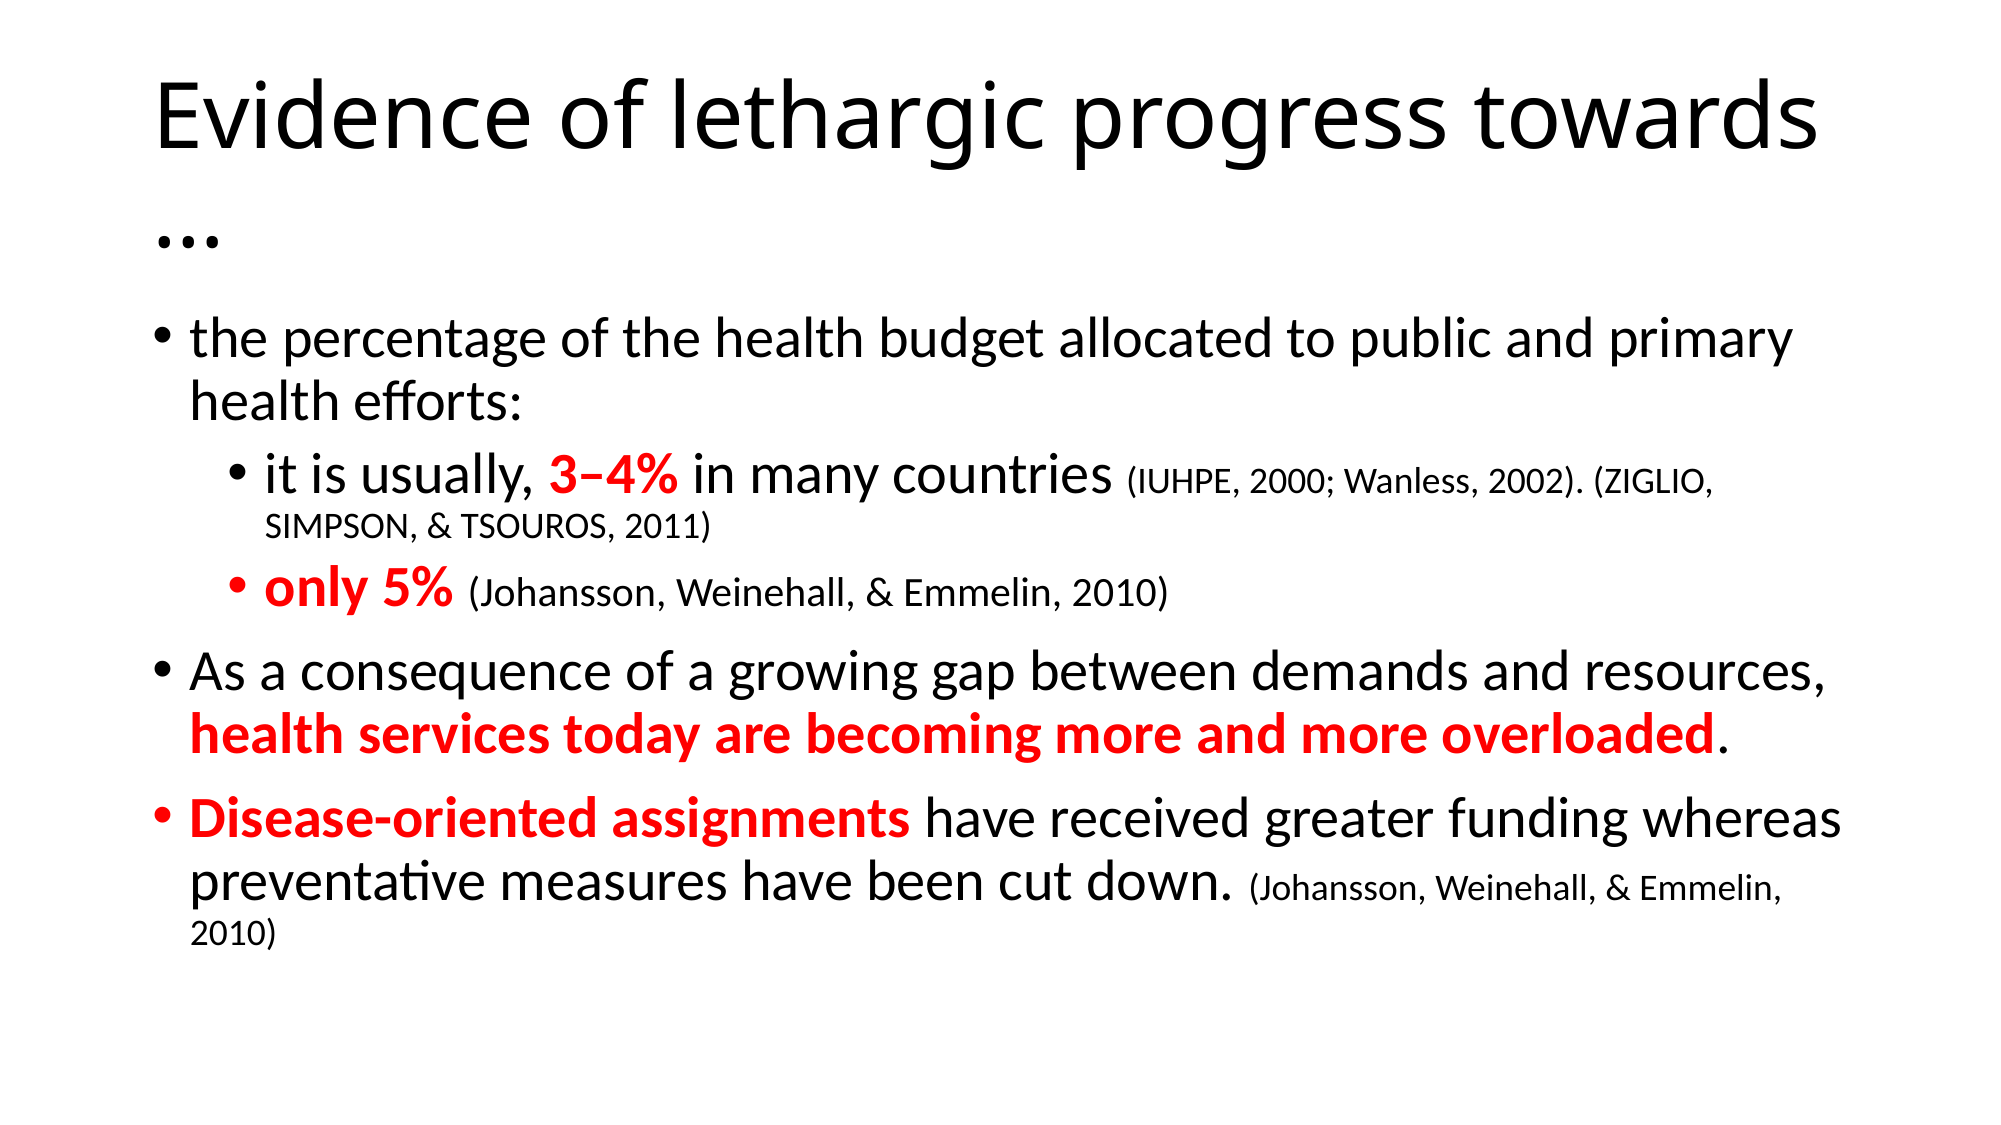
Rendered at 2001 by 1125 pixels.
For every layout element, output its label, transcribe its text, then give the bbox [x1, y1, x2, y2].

list the percentage of the health budget allocated to public and primary health efforts: it is usually, 3–4% in many countries (IUHPE, 2000; Wanless, 2002). (ZIGLIO, SIMPSON, & TSOUROS, 2011) only 5% (Johansson, Weinehall, & Emmelin, 2010) As a consequence of a growing gap between demands and resources, health services today are becoming more and more overloaded. Disease-oriented assignments have received greater funding whereas preventative measures have been cut down. (Johansson, Weinehall, & Emmelin, 2010) [137, 299, 1863, 1014]
title Evidence of lethargic progress towards … [137, 59, 1863, 278]
